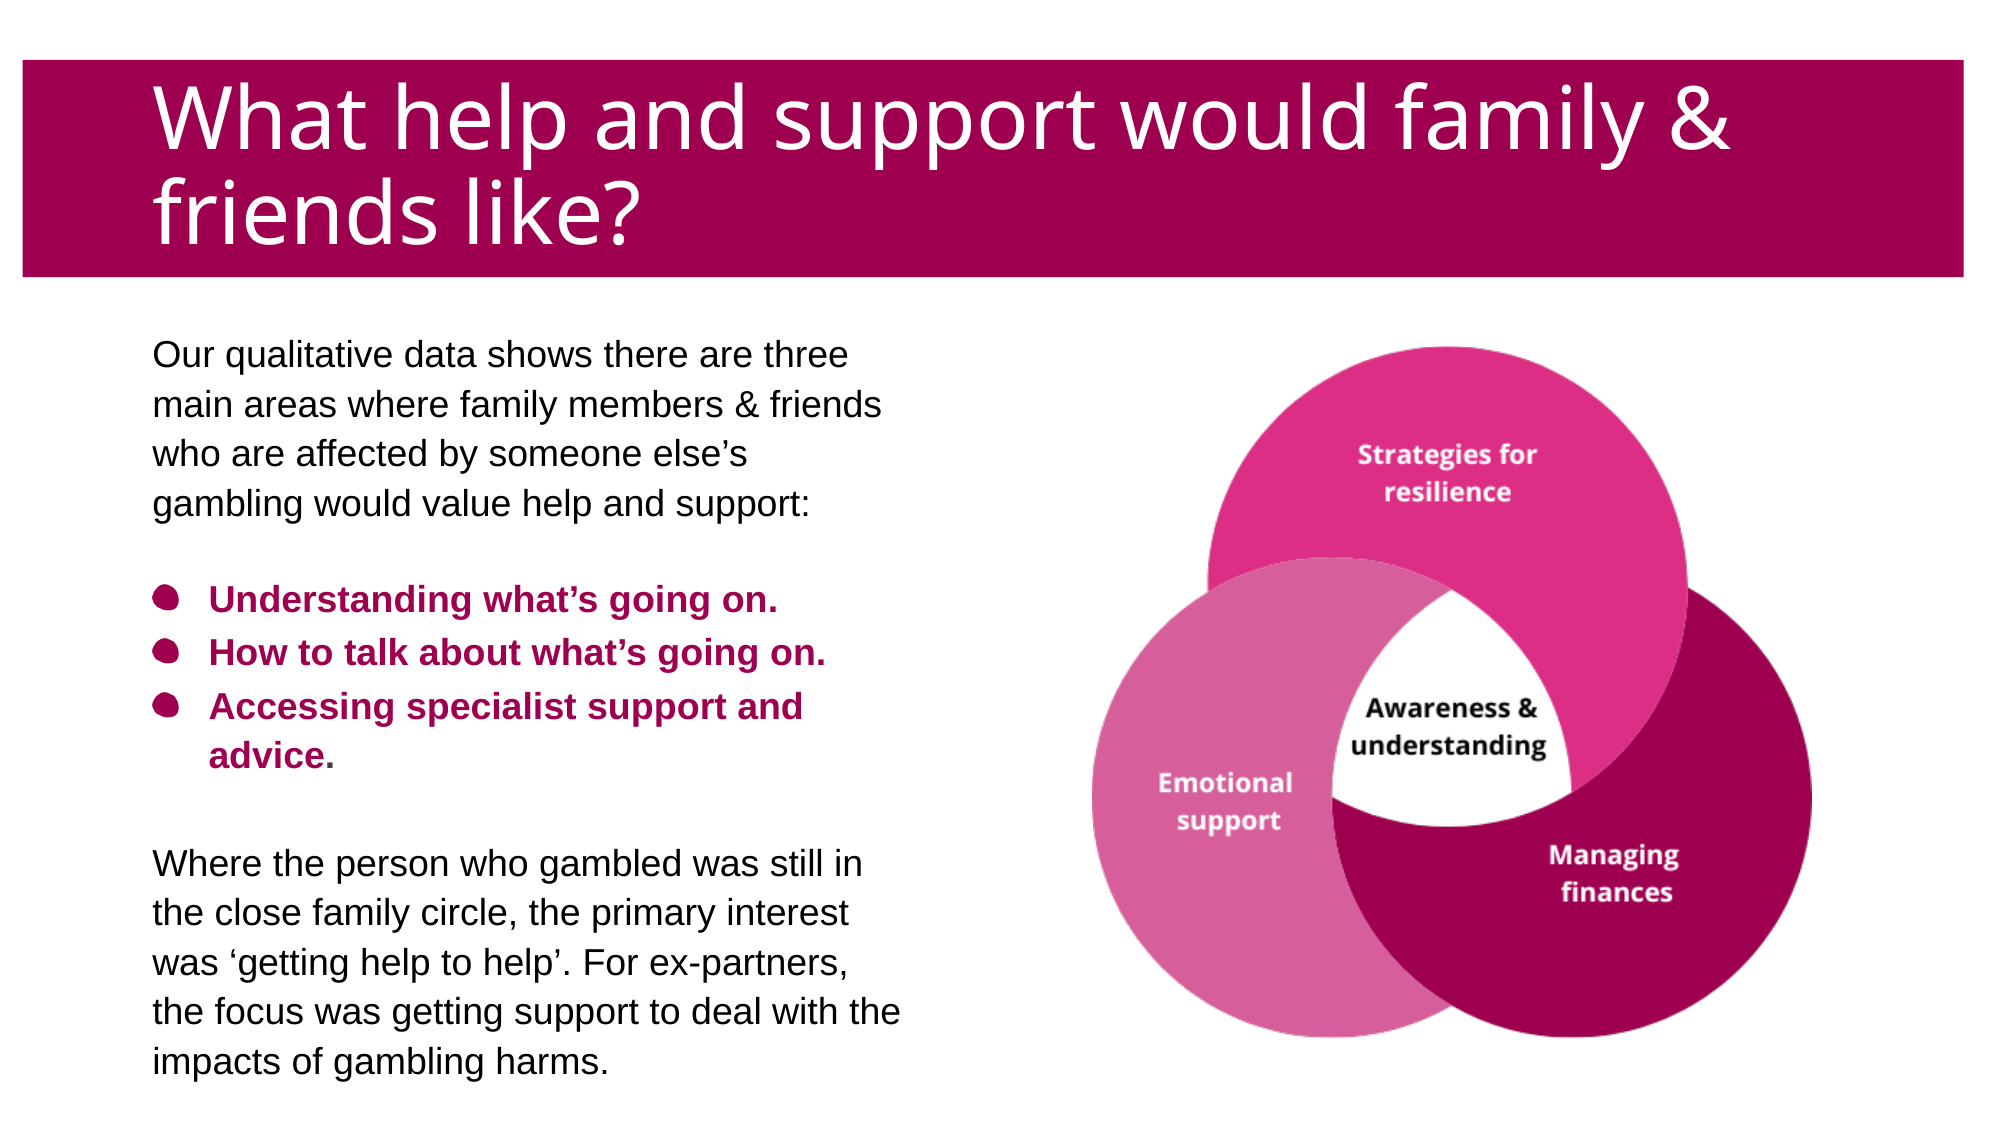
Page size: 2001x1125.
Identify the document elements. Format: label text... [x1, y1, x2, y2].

picture [1092, 346, 1812, 1066]
picture [152, 691, 179, 718]
text_box [1891, 59, 1965, 278]
picture [152, 637, 179, 664]
title What help and support would family & friends like? [137, 59, 1891, 278]
text_box [22, 59, 137, 278]
picture [152, 583, 179, 611]
text_box Our qualitative data shows there are three main areas where family members & friends who are affected by someone else’s gambling would value help and support: Understanding what’s going on. How to talk about what’s going on. Accessing specialist support and advice. Where the person who gambled was still in the close family circle, the primary interest was ‘getting help to help’. For ex-partners, the focus was getting support to deal with the impacts of gambling harms. [137, 318, 922, 1089]
